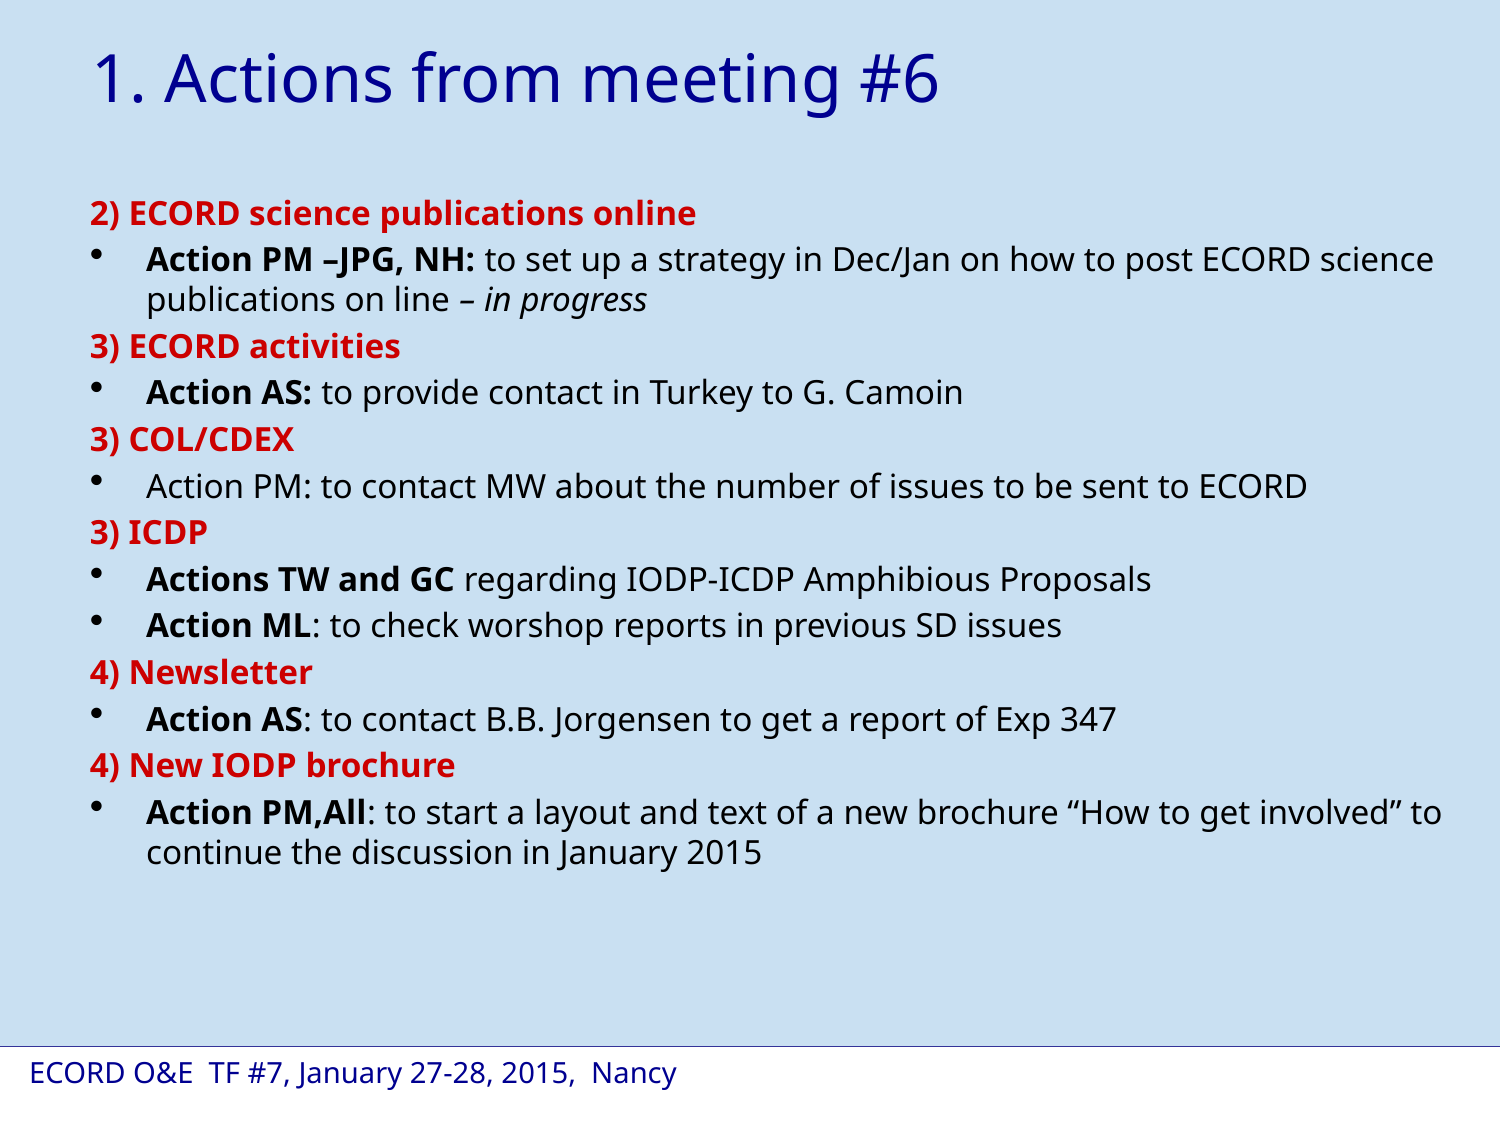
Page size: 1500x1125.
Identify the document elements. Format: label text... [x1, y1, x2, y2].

text_box 1. Actions from meeting #6 [76, 37, 1447, 125]
list 2) ECORD science publications online Action PM –JPG, NH: to set up a strategy in Dec/Jan on how to post ECORD science publications on line – in progress 3) ECORD activities Action AS: to provide contact in Turkey to G. Camoin 3) COL/CDEX Action PM: to contact MW about the number of issues to be sent to ECORD 3) ICDP Actions TW and GC regarding IODP-ICDP Amphibious Proposals Action ML: to check worshop reports in previous SD issues 4) Newsletter Action AS: to contact B.B. Jorgensen to get a report of Exp 347 4) New IODP brochure Action PM,All: to start a layout and text of a new brochure “How to get involved” to continue the discussion in January 2015 [75, 184, 1471, 1000]
text_box ECORD O&E TF #7, January 27-28, 2015, Nancy [0, 1046, 1500, 1125]
